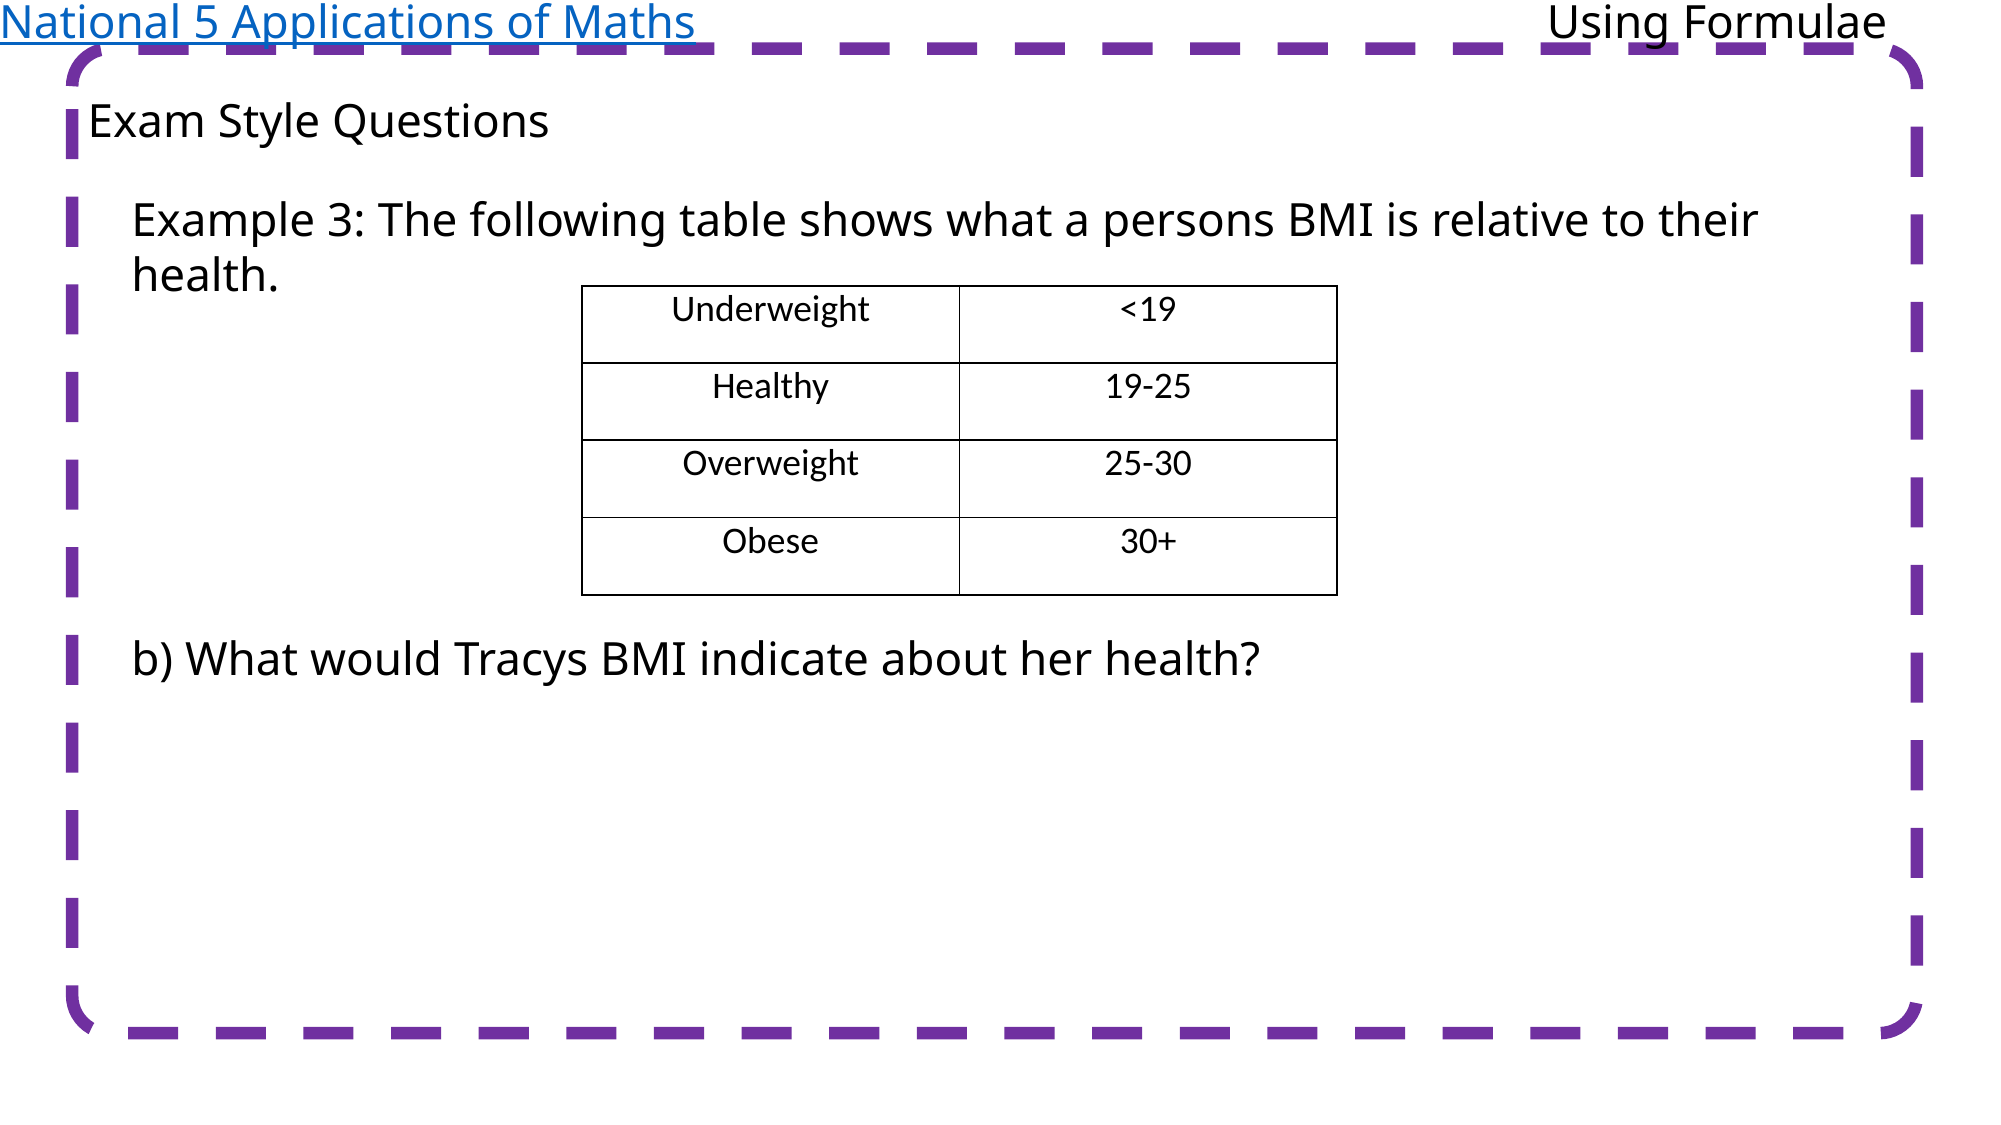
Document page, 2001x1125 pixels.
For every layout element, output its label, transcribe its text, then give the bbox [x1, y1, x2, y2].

text_box Using Formulae [1532, 0, 1903, 55]
text_box [71, 47, 1919, 1035]
table_cell Healthy [583, 364, 959, 439]
table_header <19 [960, 287, 1336, 362]
table_cell 19-25 [960, 364, 1336, 439]
text_box Example 3: The following table shows what a persons BMI is relative to their health. b) What would Tracys BMI indicate about her health? [116, 182, 1873, 693]
table_cell Obese [583, 518, 959, 594]
text_box Exam Style Questions [72, 84, 565, 154]
text_box National 5 Applications of Maths [0, 0, 712, 63]
table_header Underweight [583, 287, 959, 362]
table_cell 30+ [960, 518, 1336, 594]
table_cell Overweight [583, 441, 959, 517]
table_cell 25-30 [960, 441, 1336, 517]
